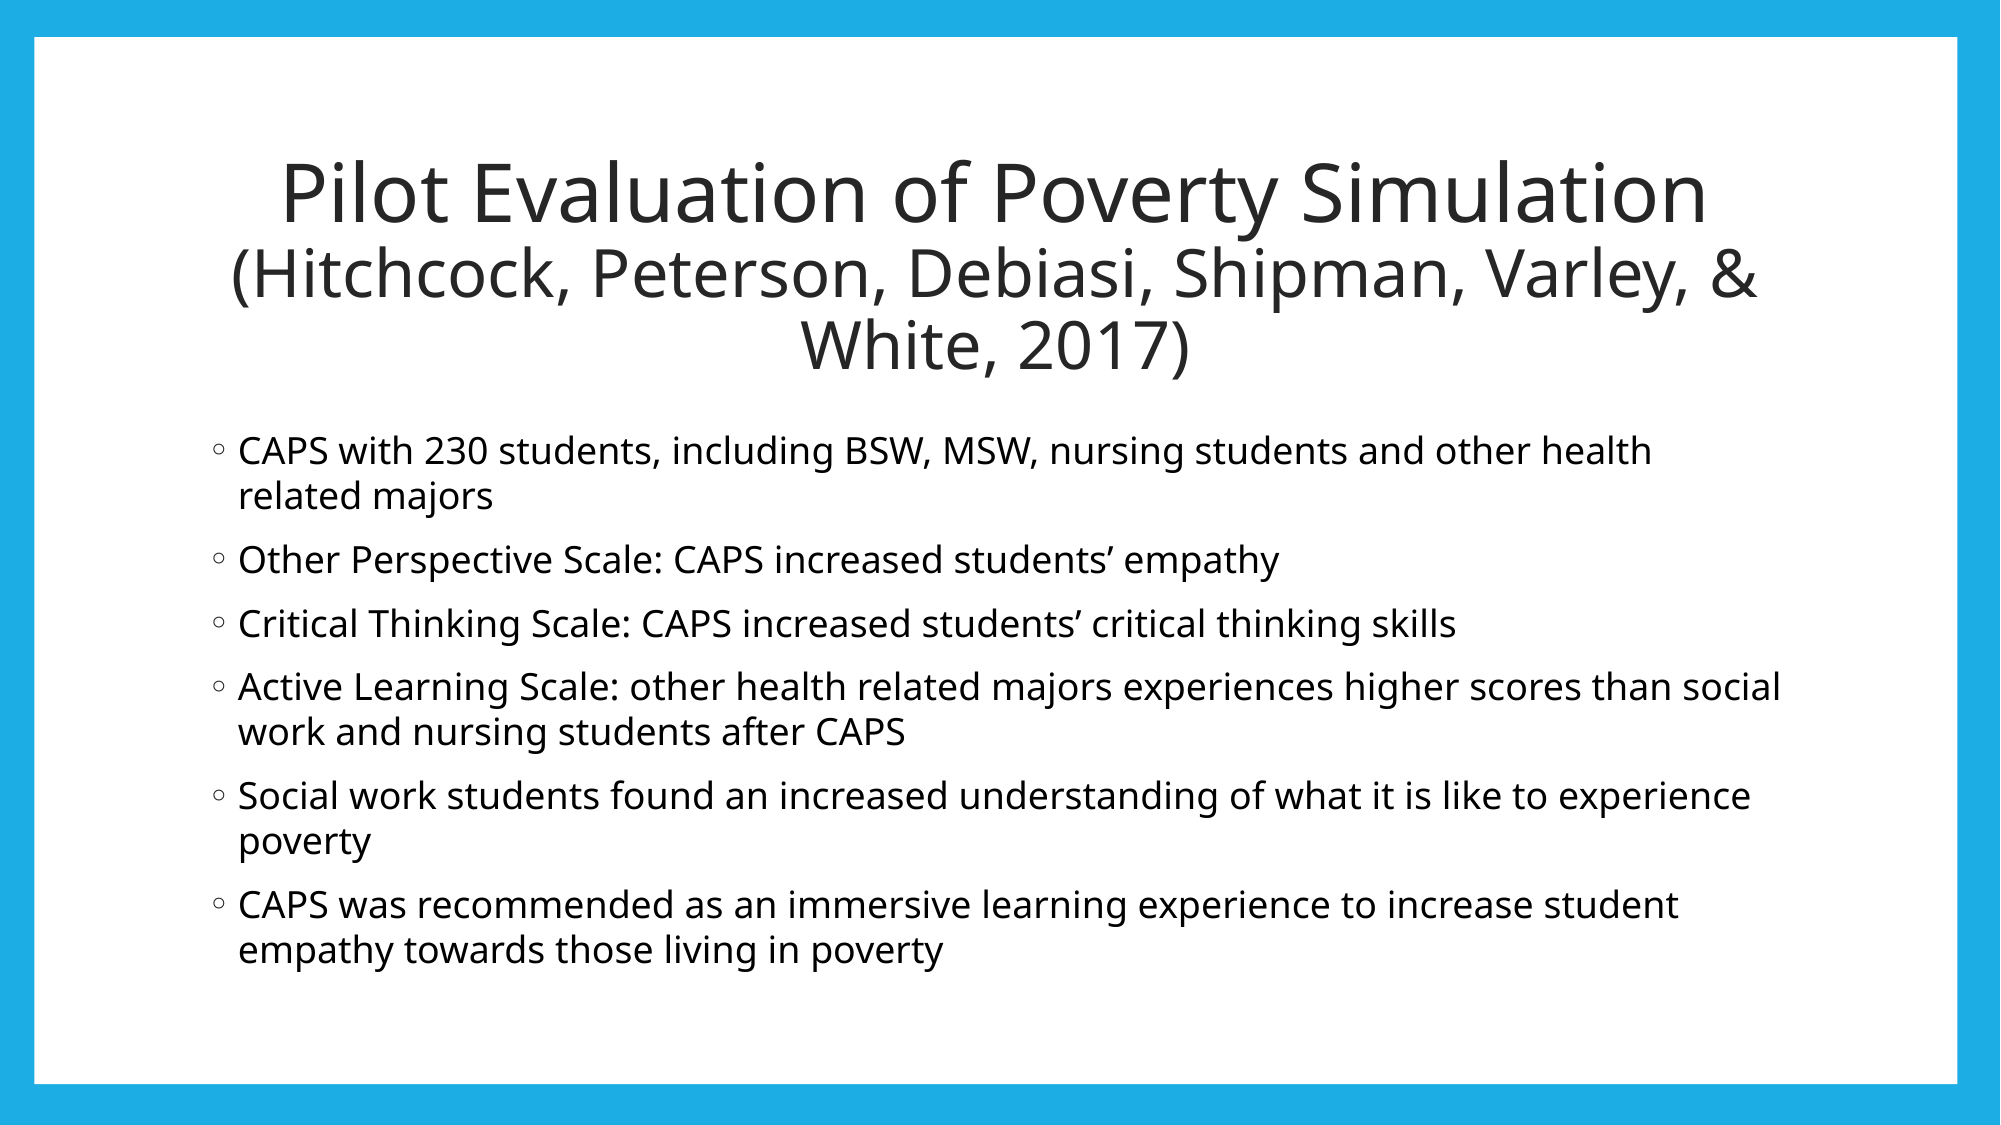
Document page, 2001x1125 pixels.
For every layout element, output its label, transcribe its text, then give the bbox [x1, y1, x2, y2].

title Pilot Evaluation of Poverty Simulation (Hitchcock, Peterson, Debiasi, Shipman, Varley, & White, 2017) [192, 142, 1800, 394]
list CAPS with 230 students, including BSW, MSW, nursing students and other health related majors Other Perspective Scale: CAPS increased students’ empathy Critical Thinking Scale: CAPS increased students’ critical thinking skills Active Learning Scale: other health related majors experiences higher scores than social work and nursing students after CAPS Social work students found an increased understanding of what it is like to experience poverty CAPS was recommended as an immersive learning experience to increase student empathy towards those living in poverty [192, 419, 1800, 979]
text_box [34, 37, 1958, 1085]
text_box [0, 0, 2000, 1125]
